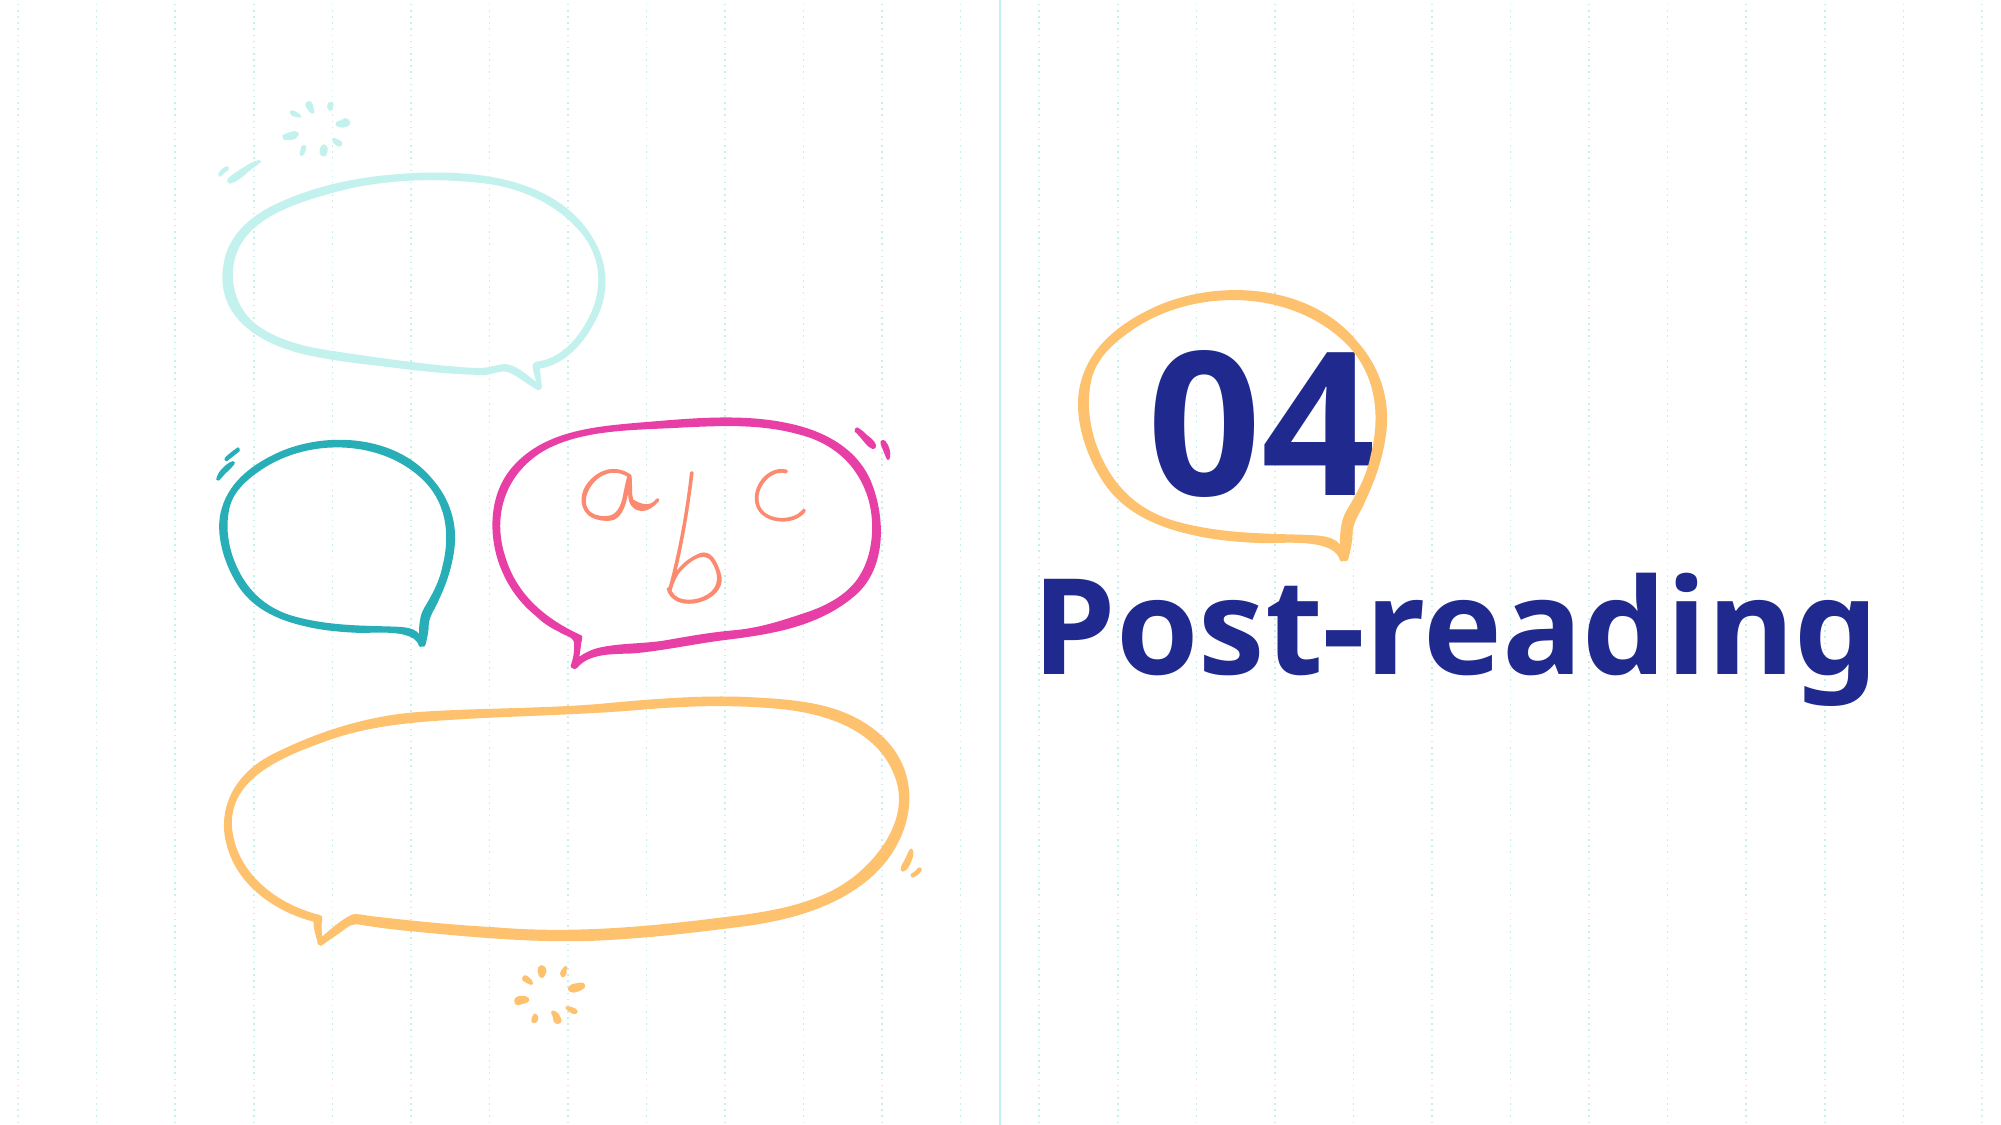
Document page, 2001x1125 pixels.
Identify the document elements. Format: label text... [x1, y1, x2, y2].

title 04 [1127, 275, 1742, 482]
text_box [487, 417, 892, 670]
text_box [213, 100, 610, 391]
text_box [213, 439, 459, 648]
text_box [213, 696, 931, 1025]
text_box [1078, 290, 1388, 562]
title Post-reading [1012, 520, 2000, 674]
